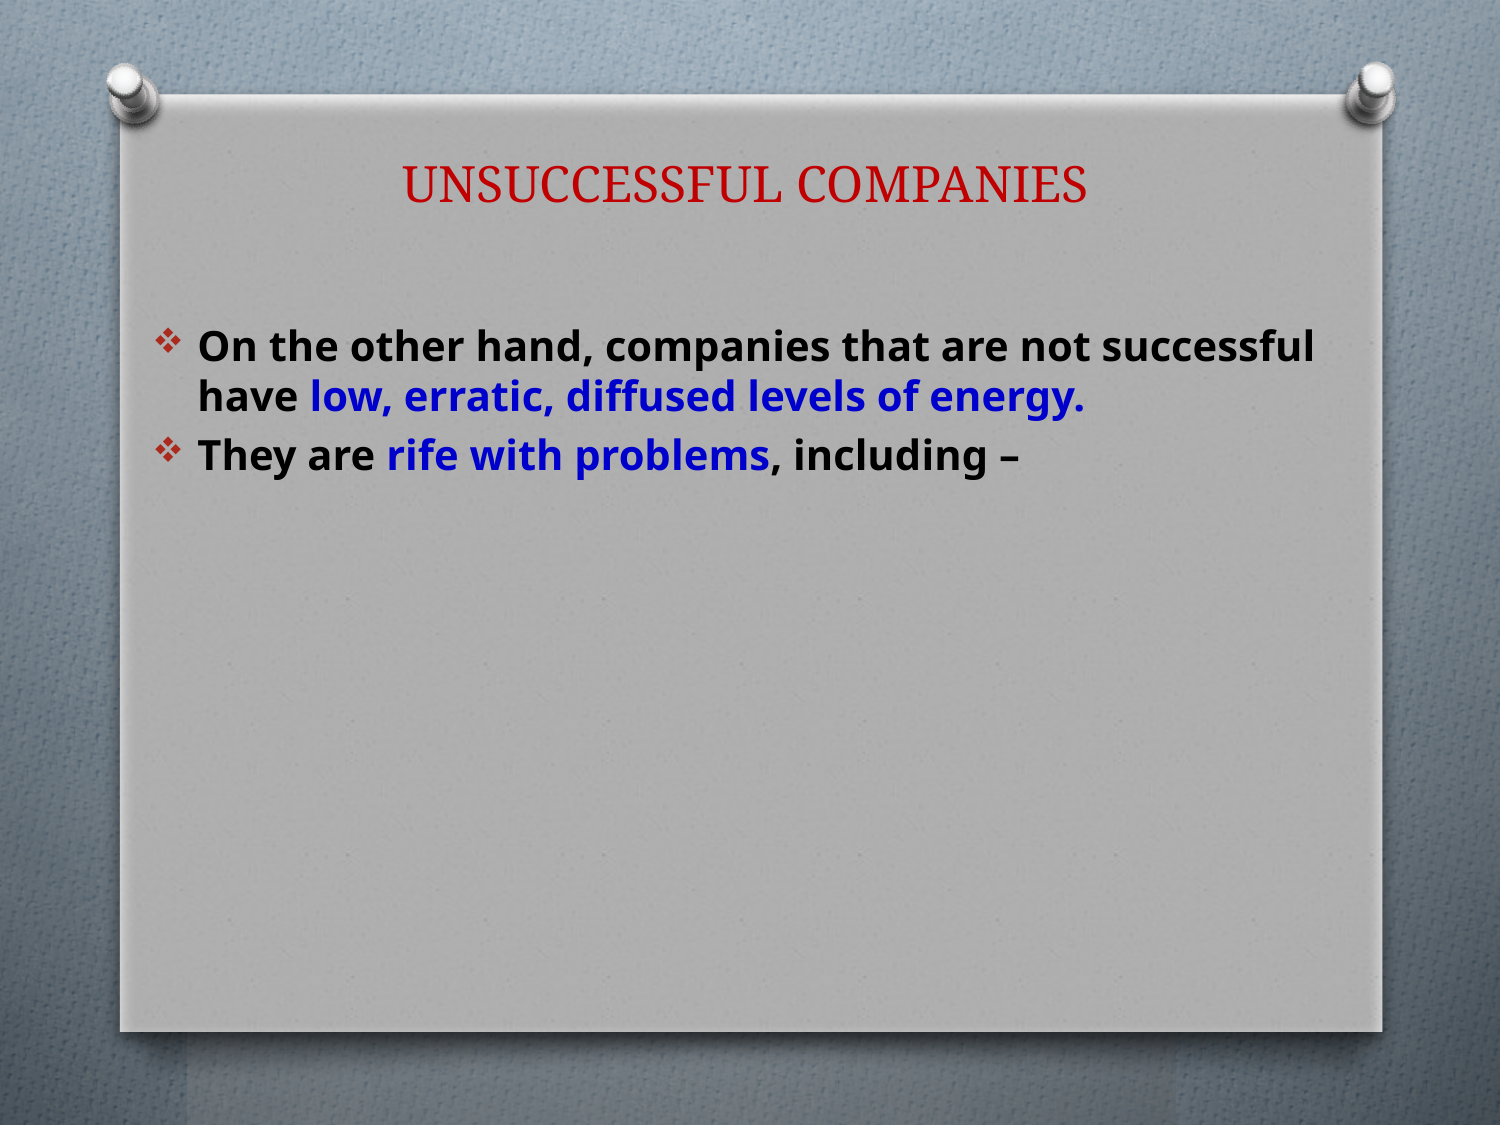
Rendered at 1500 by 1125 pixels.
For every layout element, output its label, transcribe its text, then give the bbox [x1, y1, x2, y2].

title UNSUCCESSFUL COMPANIES [174, 137, 1318, 229]
list On the other hand, companies that are not successful have low, erratic, diffused levels of energy. They are rife with problems, including – [137, 312, 1363, 540]
picture [1317, 35, 1439, 156]
picture [75, 29, 198, 153]
